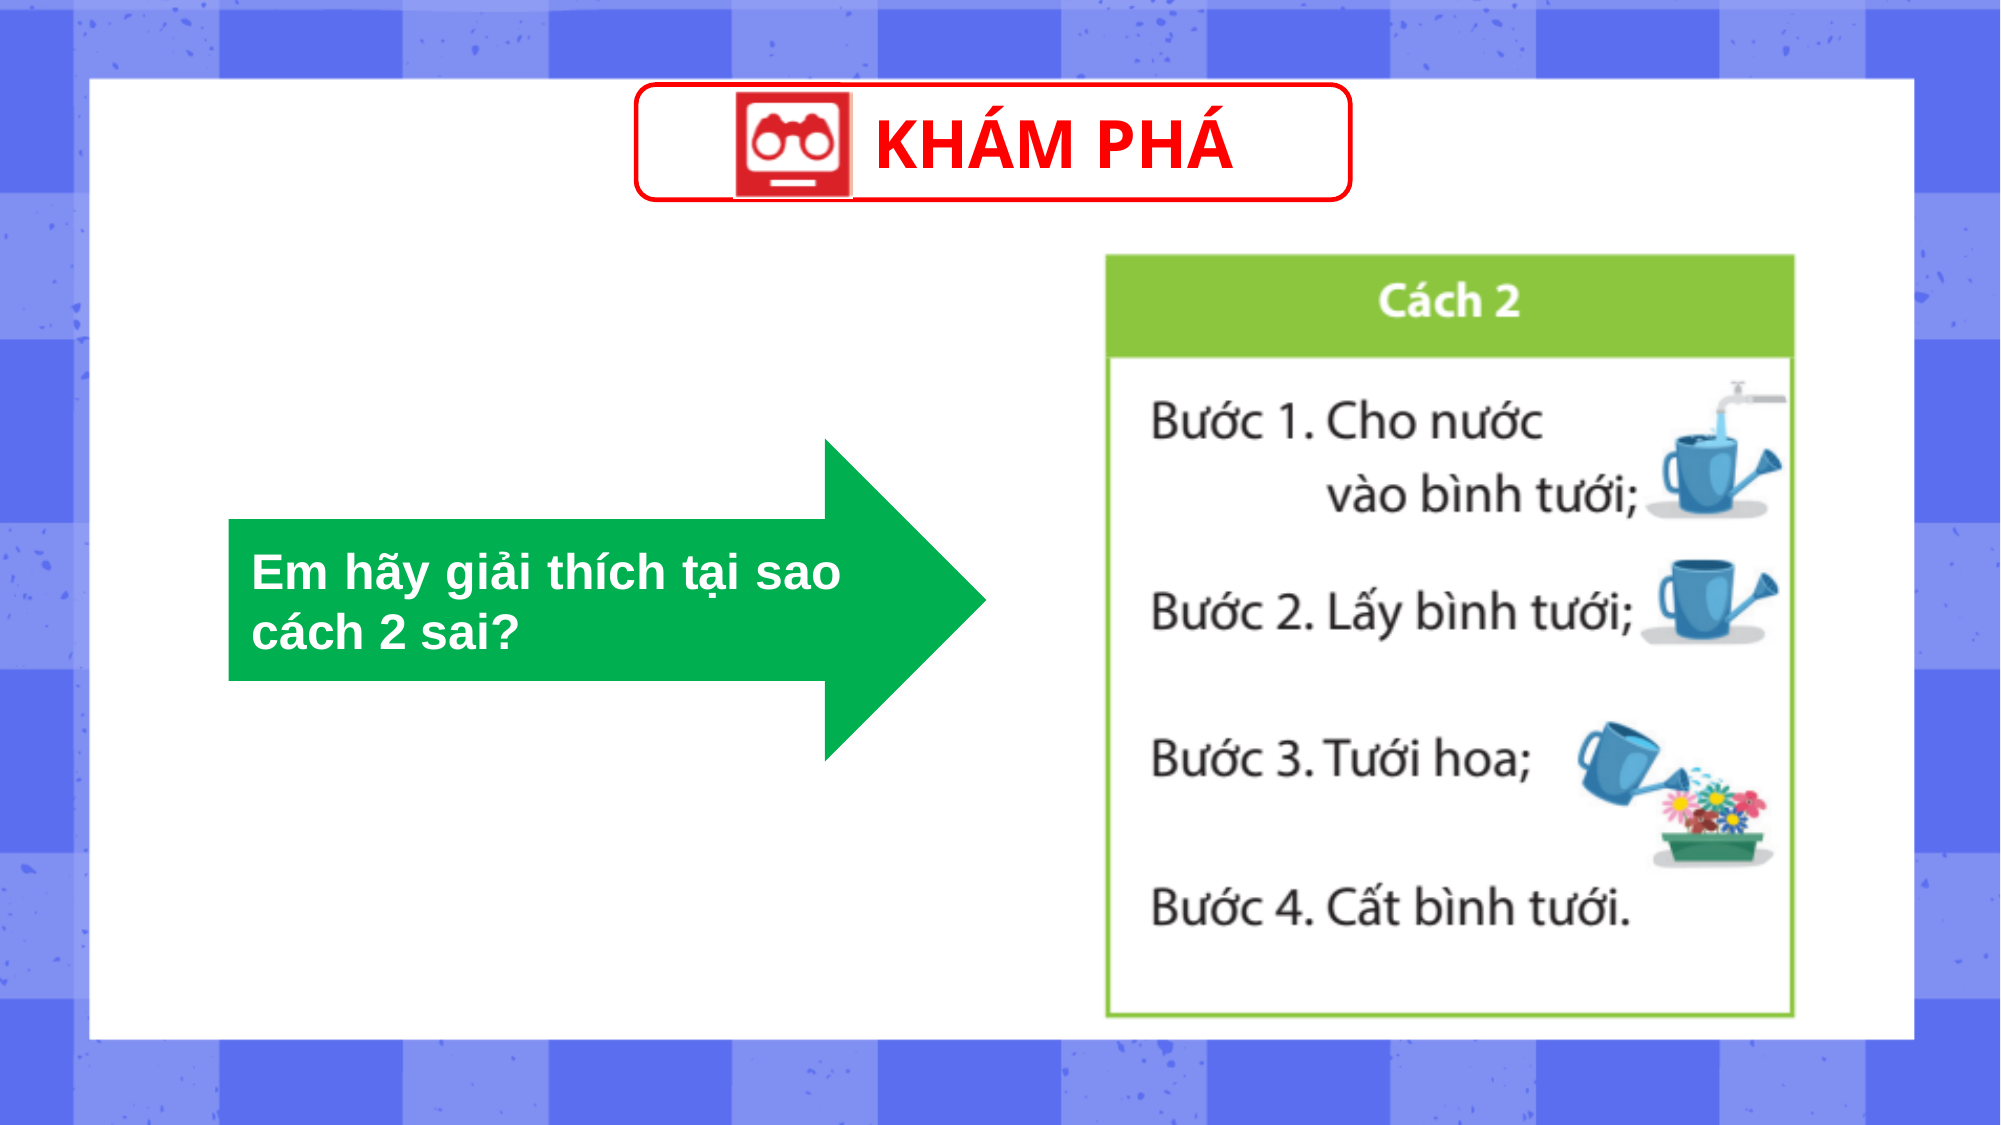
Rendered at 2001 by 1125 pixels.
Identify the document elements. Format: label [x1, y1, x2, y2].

text_box [228, 438, 987, 762]
picture [0, 0, 2001, 1125]
text_box [636, 84, 1351, 200]
